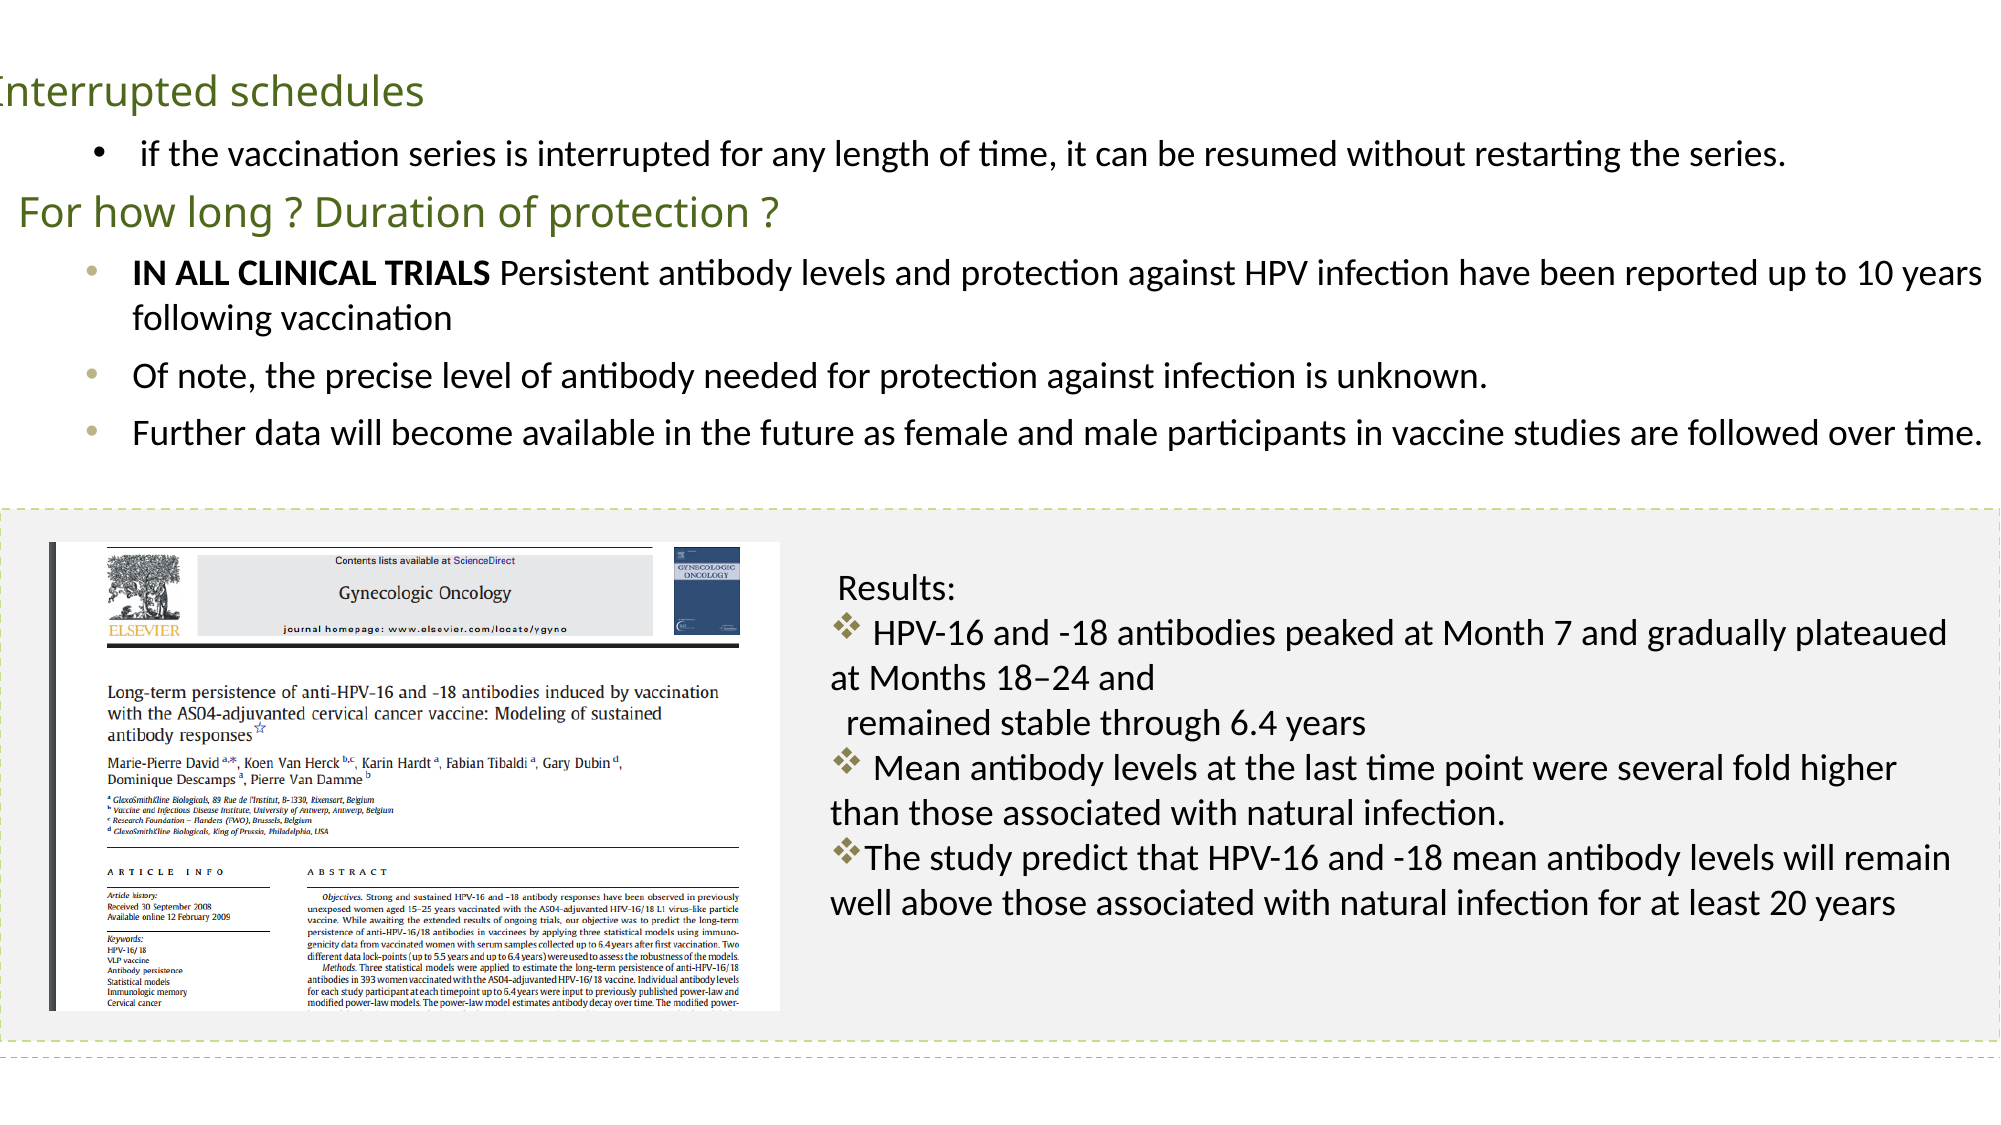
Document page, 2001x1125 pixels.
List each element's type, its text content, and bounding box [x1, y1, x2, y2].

text_box For how long ? Duration of protection ? IN ALL CLINICAL TRIALS Persistent antibody levels and protection against HPV infection have been reported up to 10 years following vaccination Of note, the precise level of antibody needed for protection against infection is unknown. Further data will become available in the future as female and male participants in vaccine studies are followed over time. [0, 178, 2000, 461]
text_box [0, 508, 2000, 1042]
text_box if the vaccination series is interrupted for any length of time, it can be resumed without restarting the series. [70, 121, 1930, 178]
text_box Results: HPV-16 and -18 antibodies peaked at Month 7 and gradually plateaued at Months 18–24 and remained stable through 6.4 years Mean antibody levels at the last time point were several fold higher than those associated with natural infection. The study predict that HPV-16 and -18 mean antibody levels will remain well above those associated with natural infection for at least 20 years [815, 555, 1980, 931]
text_box Interrupted schedules [0, 57, 440, 123]
picture [49, 542, 780, 1011]
